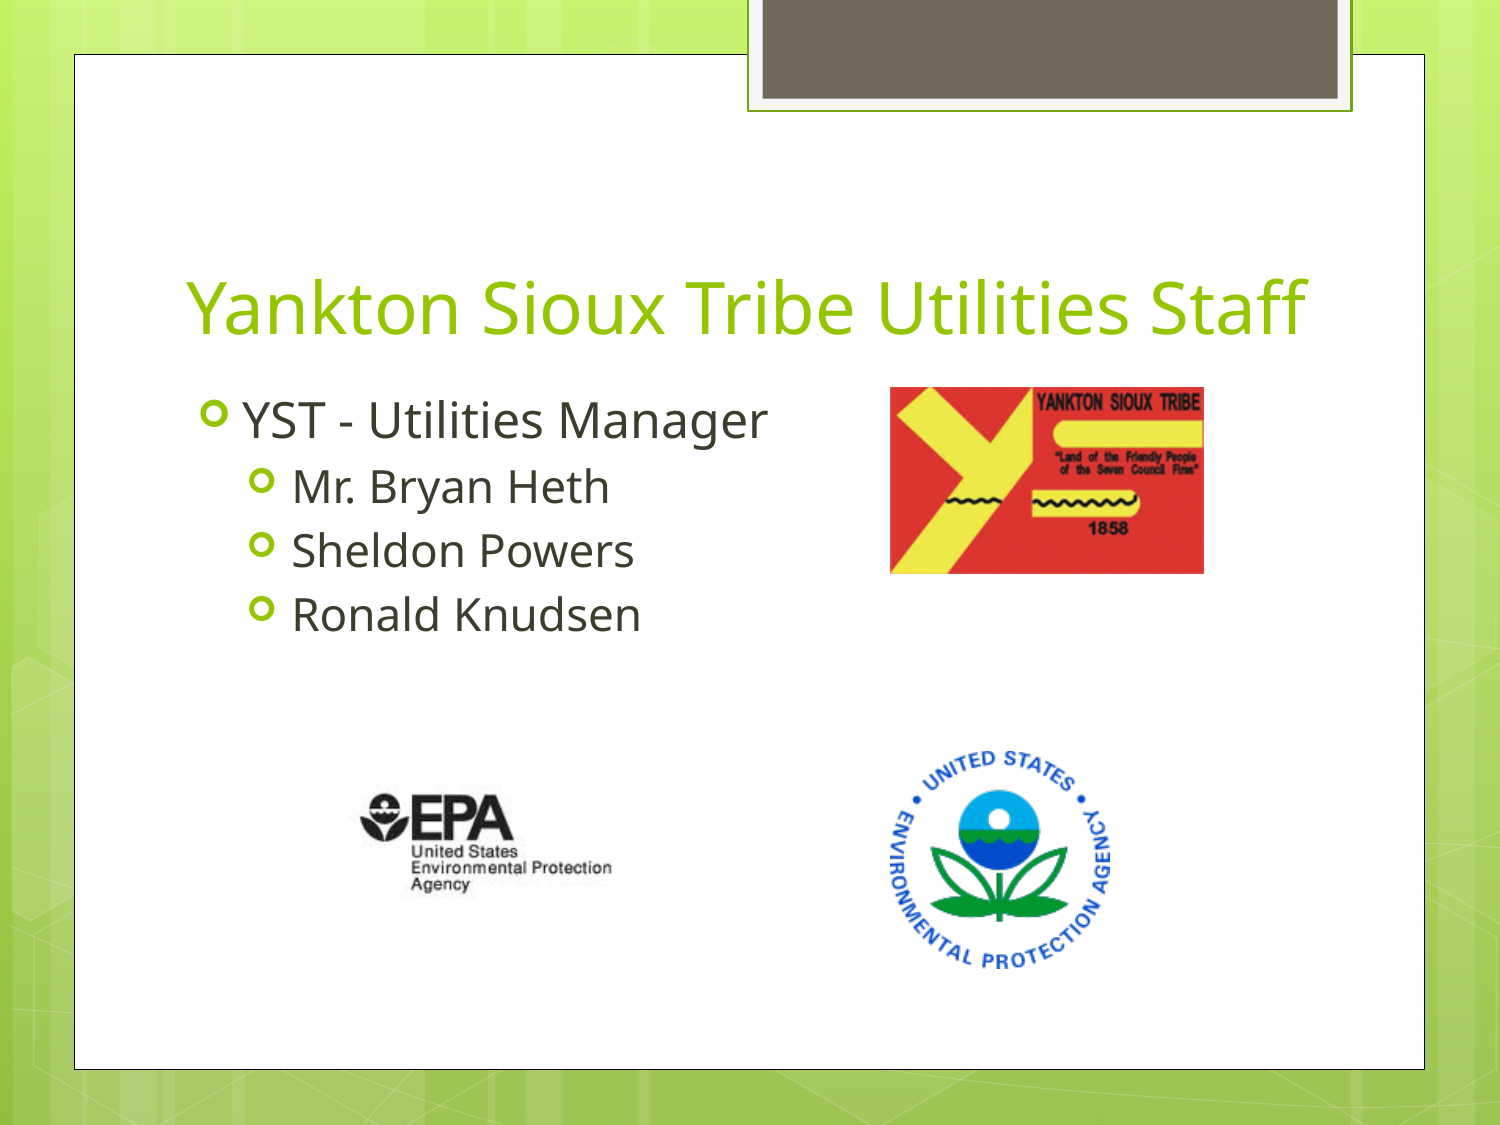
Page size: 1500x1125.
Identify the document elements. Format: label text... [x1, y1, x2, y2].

picture [890, 751, 1110, 970]
title Yankton Sioux Tribe Utilities Staff [171, 168, 1324, 357]
list YST - Utilities Manager Mr. Bryan Heth Sheldon Powers Ronald Knudsen [171, 381, 1283, 713]
picture [890, 387, 1204, 575]
picture [312, 735, 613, 949]
